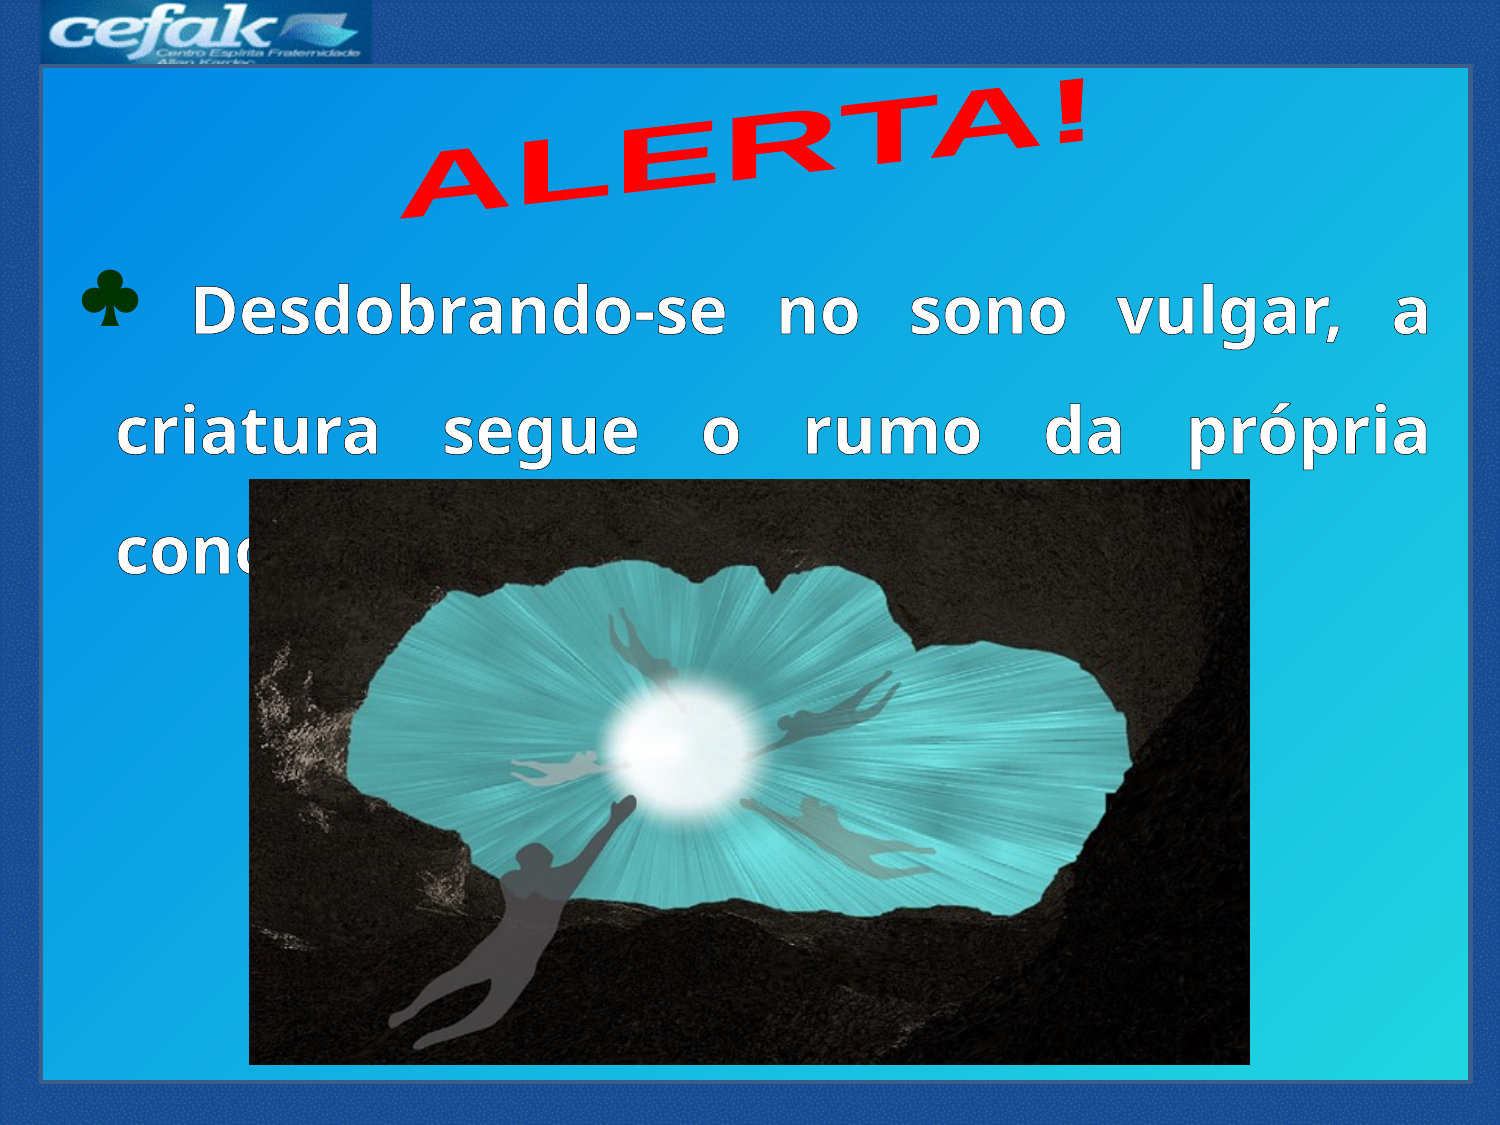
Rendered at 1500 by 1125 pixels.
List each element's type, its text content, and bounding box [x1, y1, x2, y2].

text_box [39, 64, 1473, 1084]
text_box Desdobrando-se no sono vulgar, a criatura segue o rumo da própria concentração; [64, 219, 1447, 595]
picture [0, 0, 1500, 1125]
